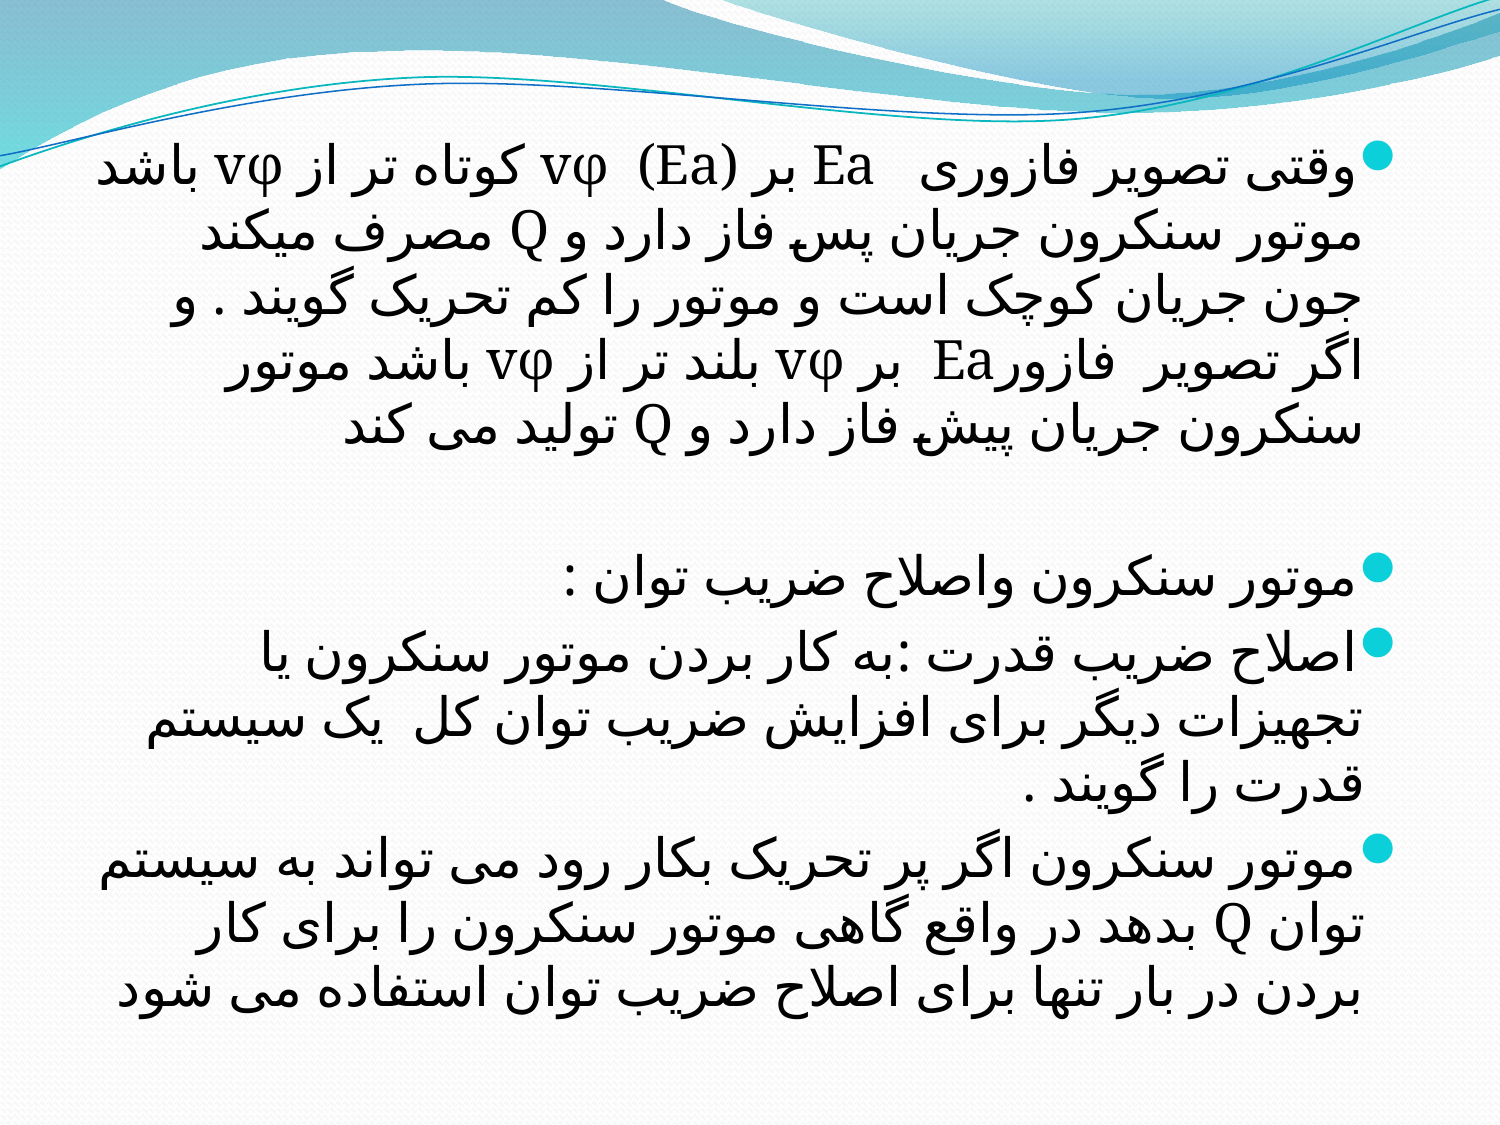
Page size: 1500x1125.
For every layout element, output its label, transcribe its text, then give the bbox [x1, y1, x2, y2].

list وقتی تصویر فازوری Ea بر vφ (Ea) کوتاه تر از vφ باشد موتور سنکرون جریان پس فاز دارد و Q مصرف میکند جون جریان کوچک است و موتور را کم تحریک گویند . و اگر تصویر فازورEa بر vφ بلند تر از vφ باشد موتور سنکرون جریان پیش فاز دارد و Q تولید می کند موتور سنکرون واصلاح ضریب توان : اصلاح ضریب قدرت :به کار بردن موتور سنکرون یا تجهیزات دیگر برای افزایش ضریب توان کل یک سیستم قدرت را گویند . موتور سنکرون اگر پر تحریک بکار رود می تواند به سیستم توان Q بدهد در واقع گاهی موتور سنکرون را برای کار بردن در بار تنها برای اصلاح ضریب توان استفاده می شود [75, 46, 1425, 1067]
